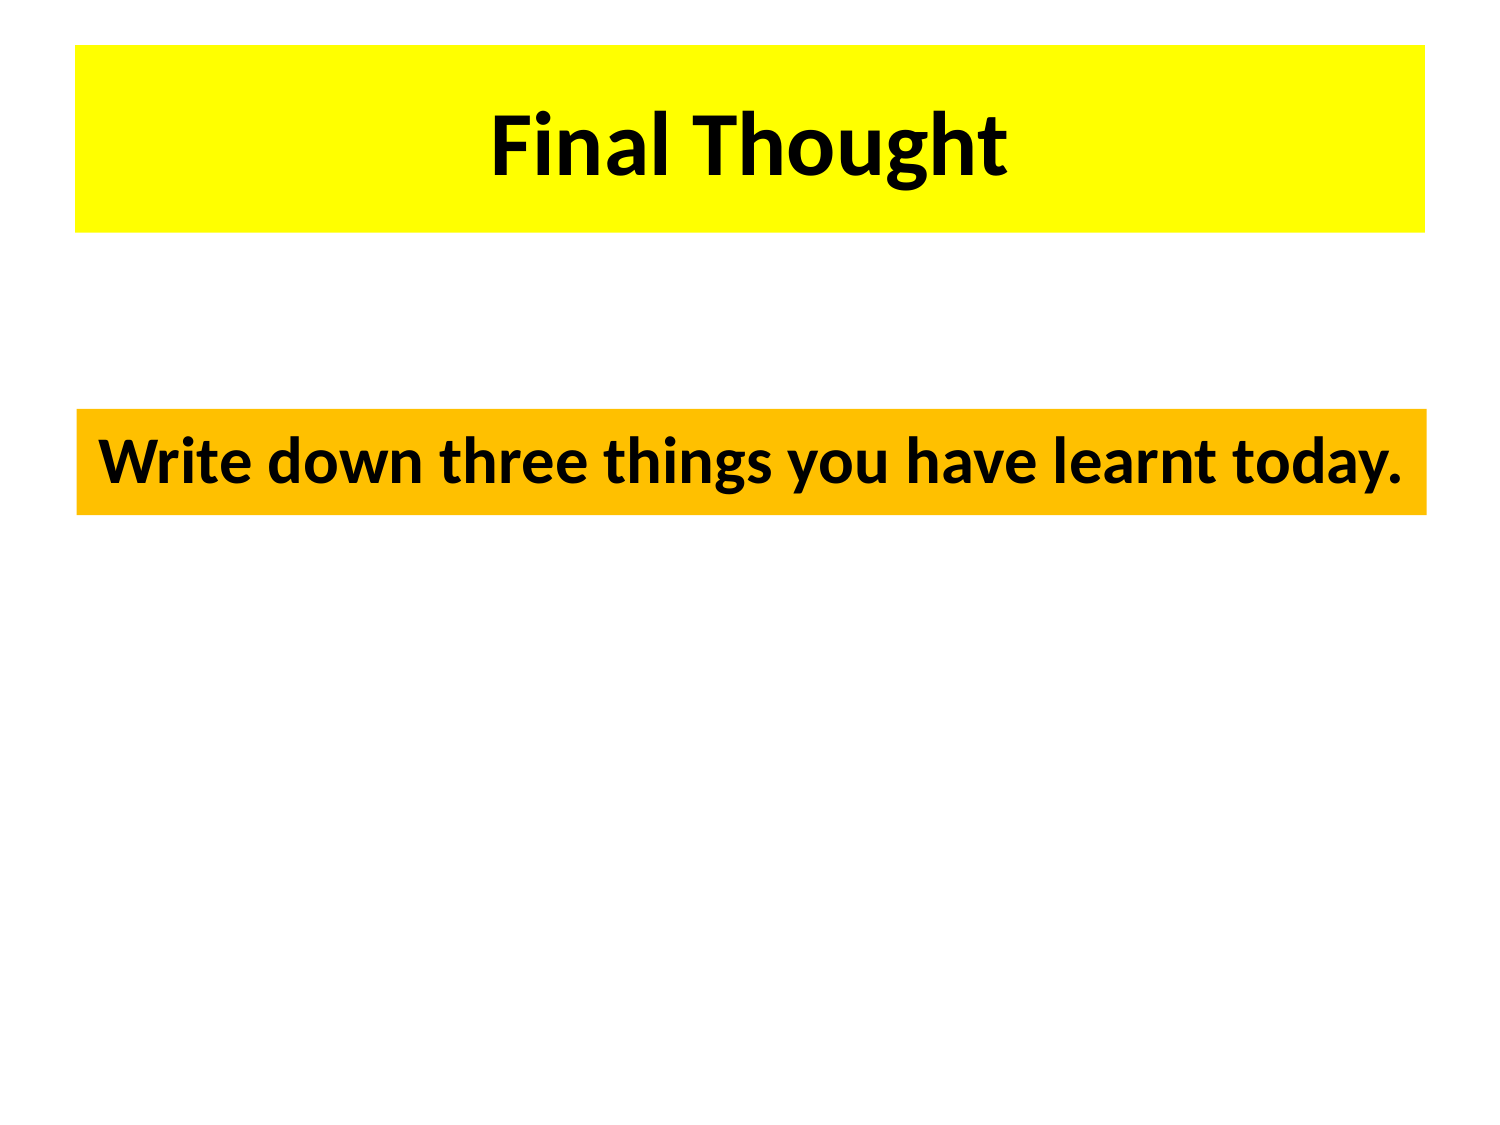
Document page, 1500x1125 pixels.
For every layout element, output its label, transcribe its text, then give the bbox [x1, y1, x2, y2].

title Final Thought [75, 45, 1425, 233]
list Write down three things you have learnt today. [76, 408, 1427, 516]
